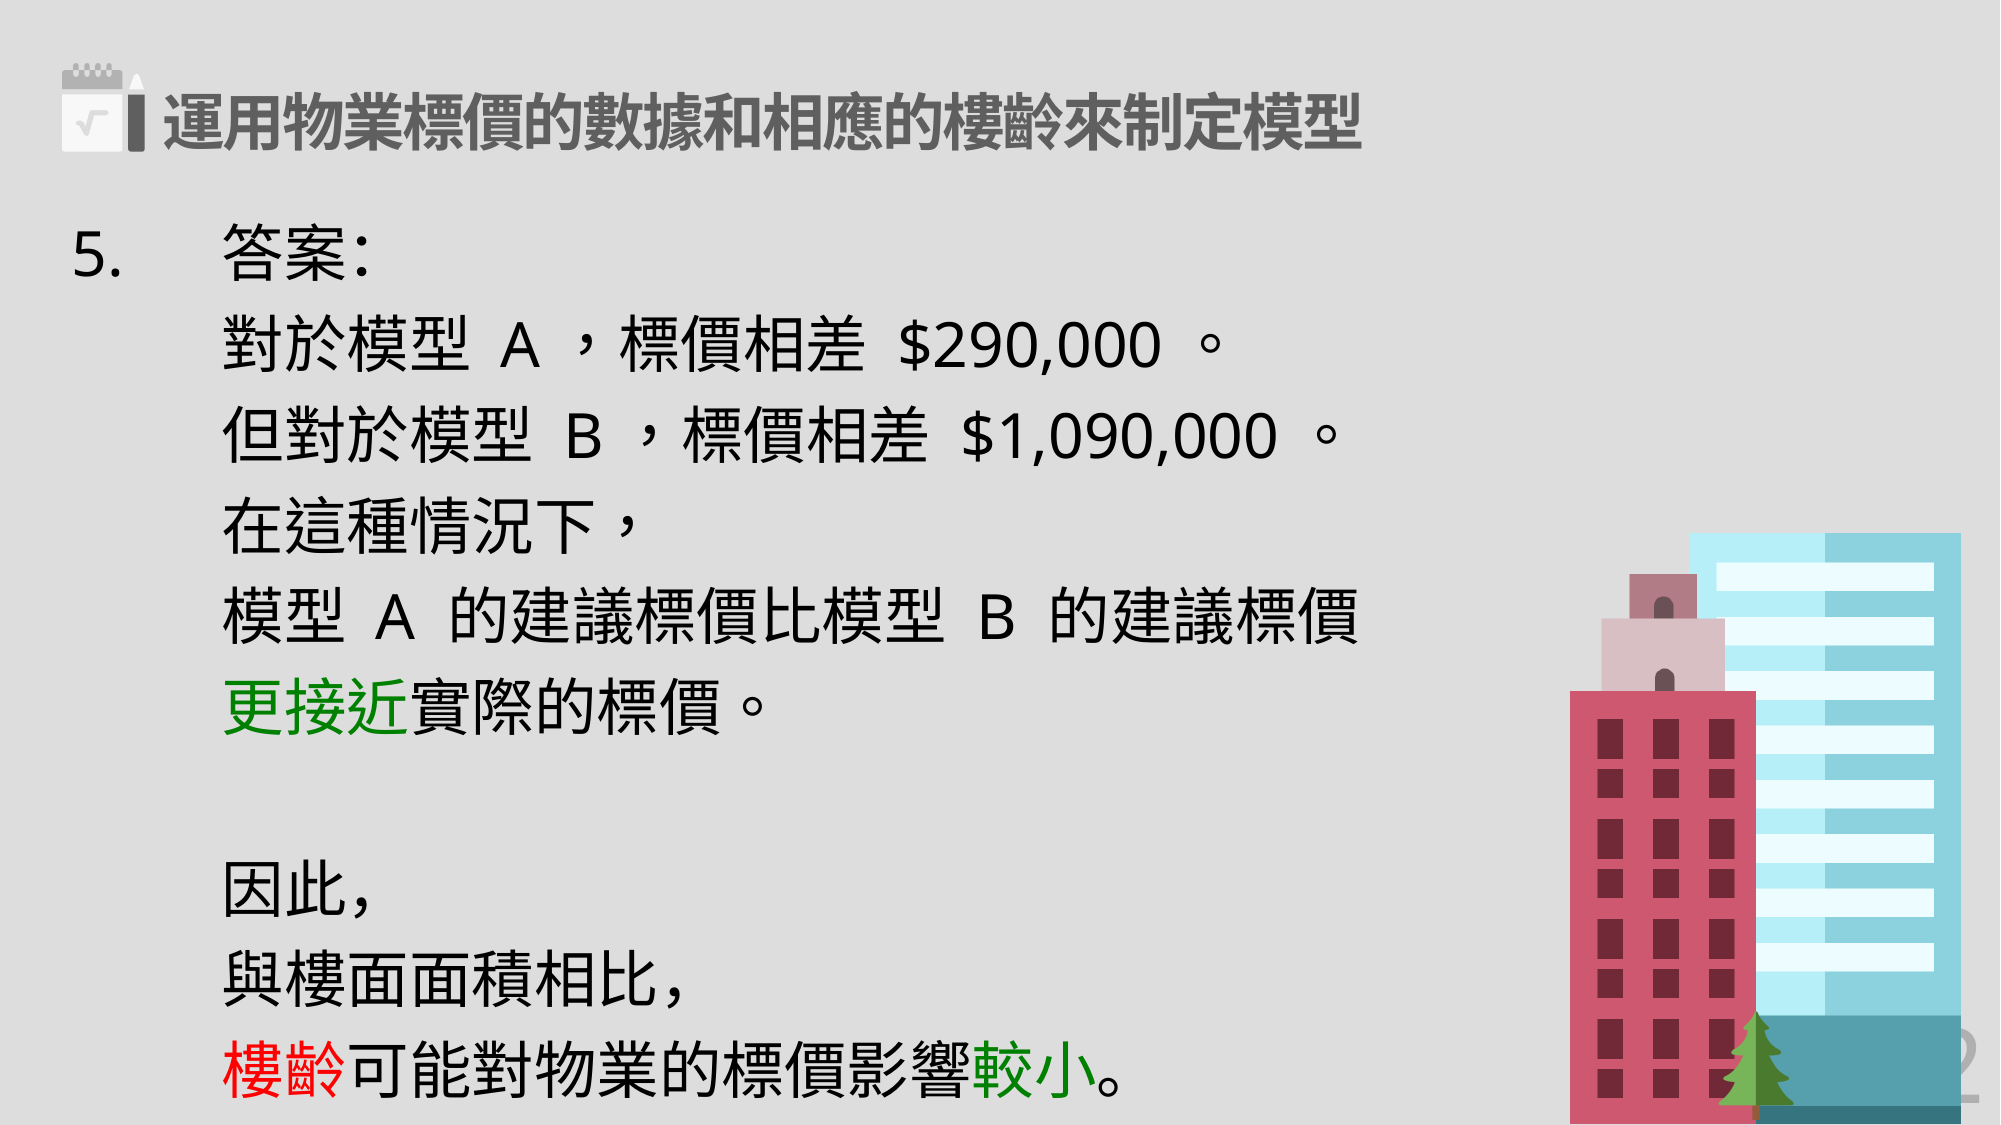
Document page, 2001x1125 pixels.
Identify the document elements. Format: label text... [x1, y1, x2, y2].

slide_number 52 [1590, 987, 2000, 1125]
subtitle 5. 答案： 對於模型 A，標價相差 $290,000。 但對於模型 B，標價相差 $1,090,000。 在這種情況下， 模型 A 的建議標價比模型 B 的建議標價 更接近實際的標價。 因此， 與樓面面積相比， 樓齡可能對物業的標價影響較小。 [56, 218, 1581, 1120]
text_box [61, 62, 145, 152]
picture [1569, 533, 1961, 1124]
title 運用物業標價的數據和相應的樓齡來制定模型 [147, 46, 1805, 165]
